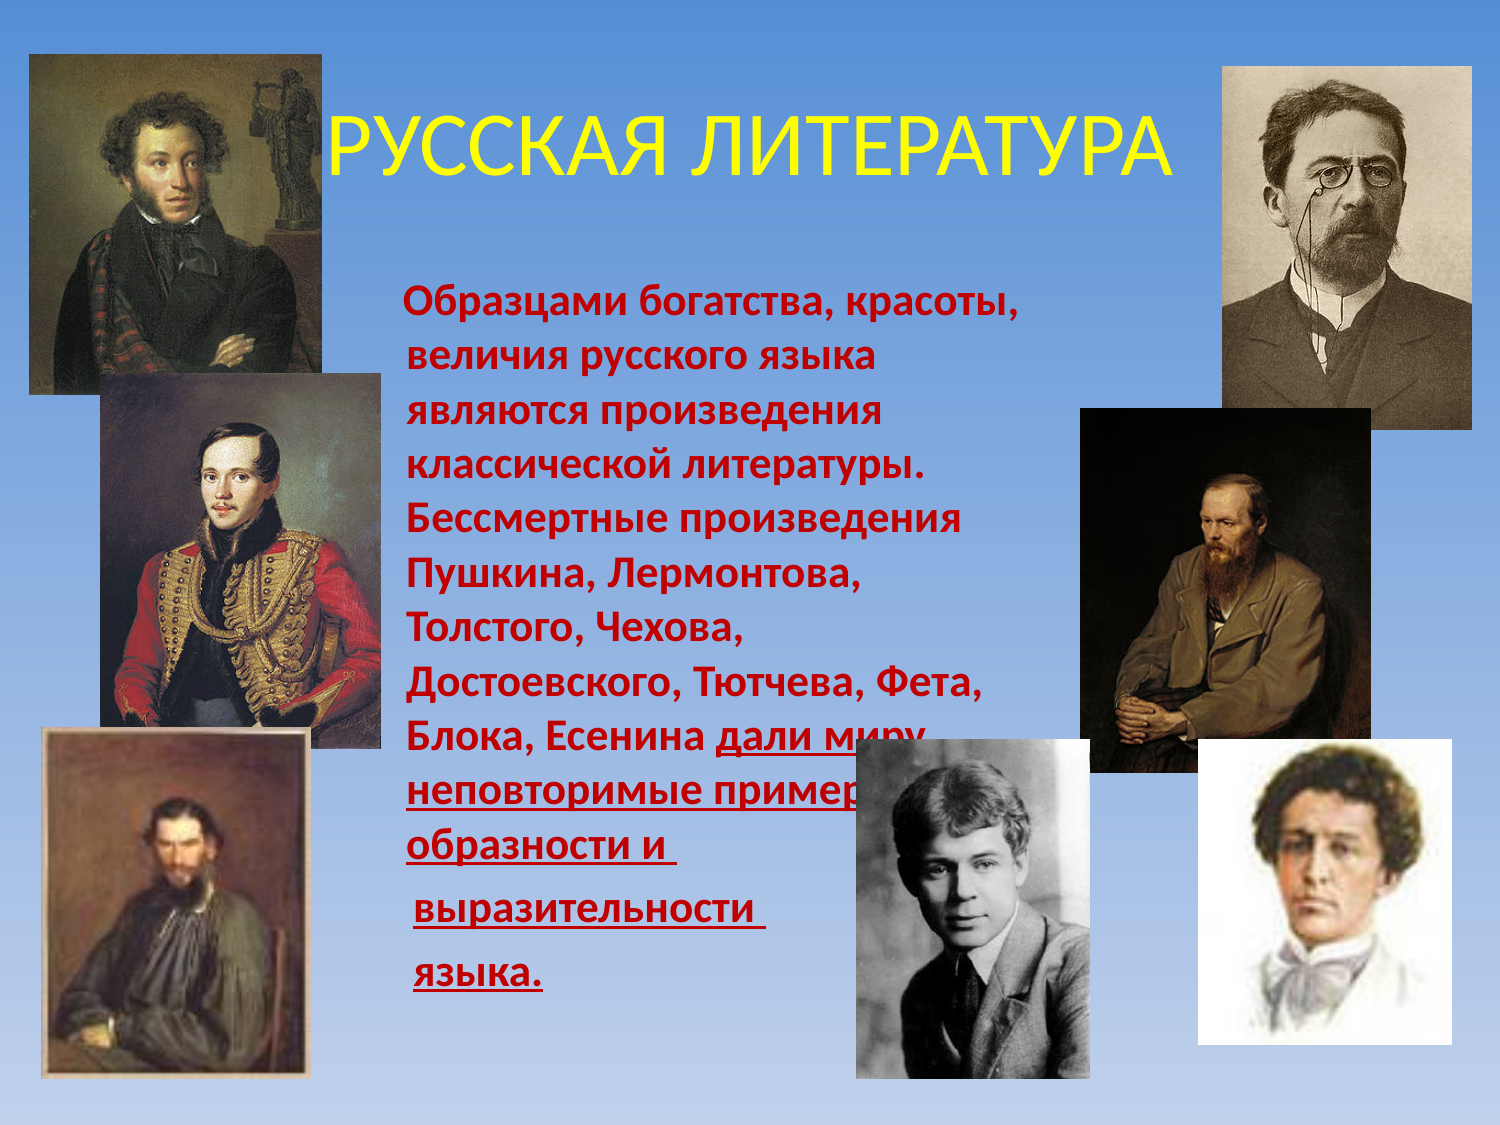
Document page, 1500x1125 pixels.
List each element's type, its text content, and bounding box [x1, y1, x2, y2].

picture [29, 54, 382, 1079]
picture [855, 66, 1472, 1080]
list Образцами богатства, красоты, величия русского языка являются произведения классической литературы. Бессмертные произведения Пушкина, Лермонтова, Толстого, Чехова, Достоевского, Тютчева, Фета, Блока, Есенина дали миру неповторимые примеры образности и выразительности языка. [336, 262, 1046, 1005]
title РУССКАЯ ЛИТЕРАТУРА [75, 45, 1425, 233]
